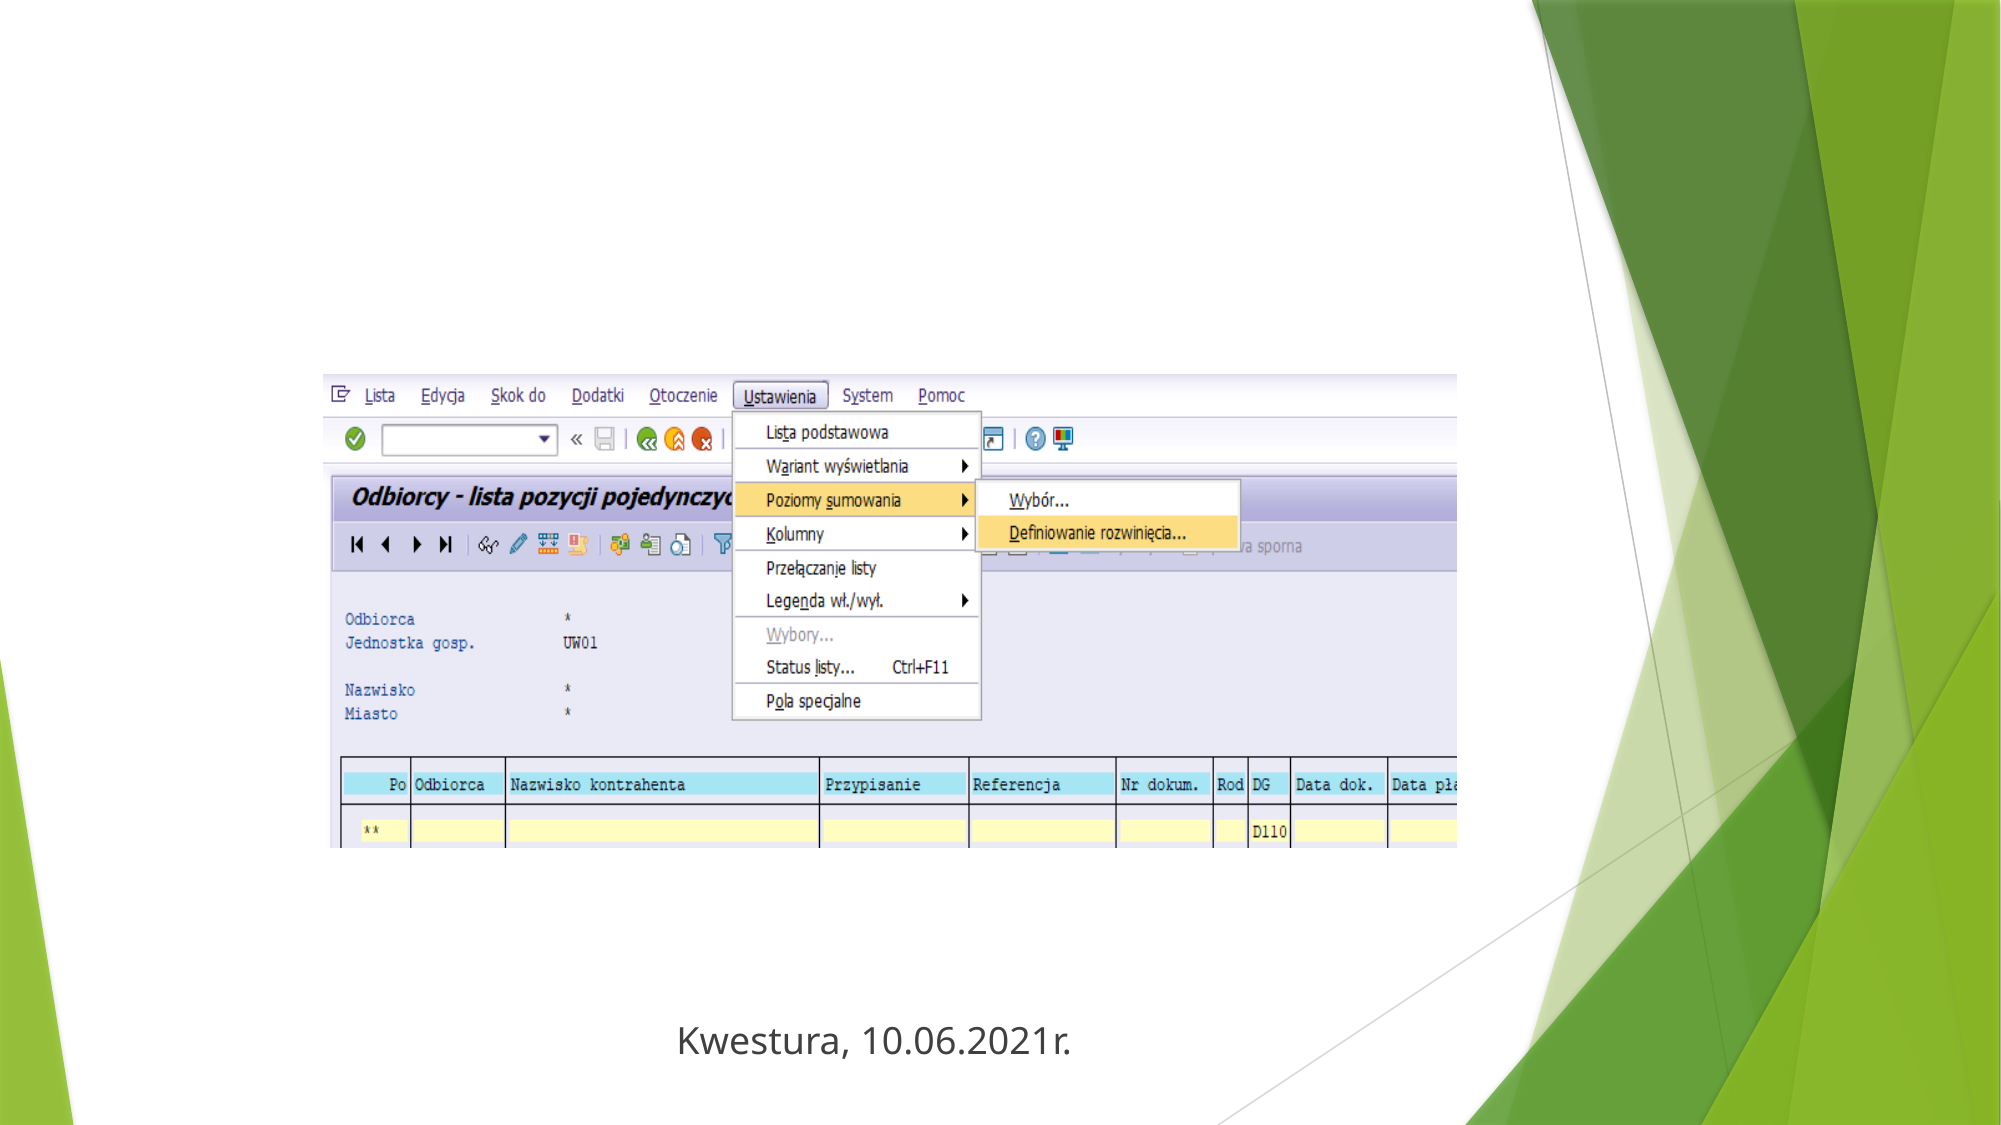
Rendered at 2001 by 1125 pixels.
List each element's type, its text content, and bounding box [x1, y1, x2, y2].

text_box Kwestura, 10.06.2021r. [227, 1009, 1522, 1085]
picture [322, 373, 1458, 848]
